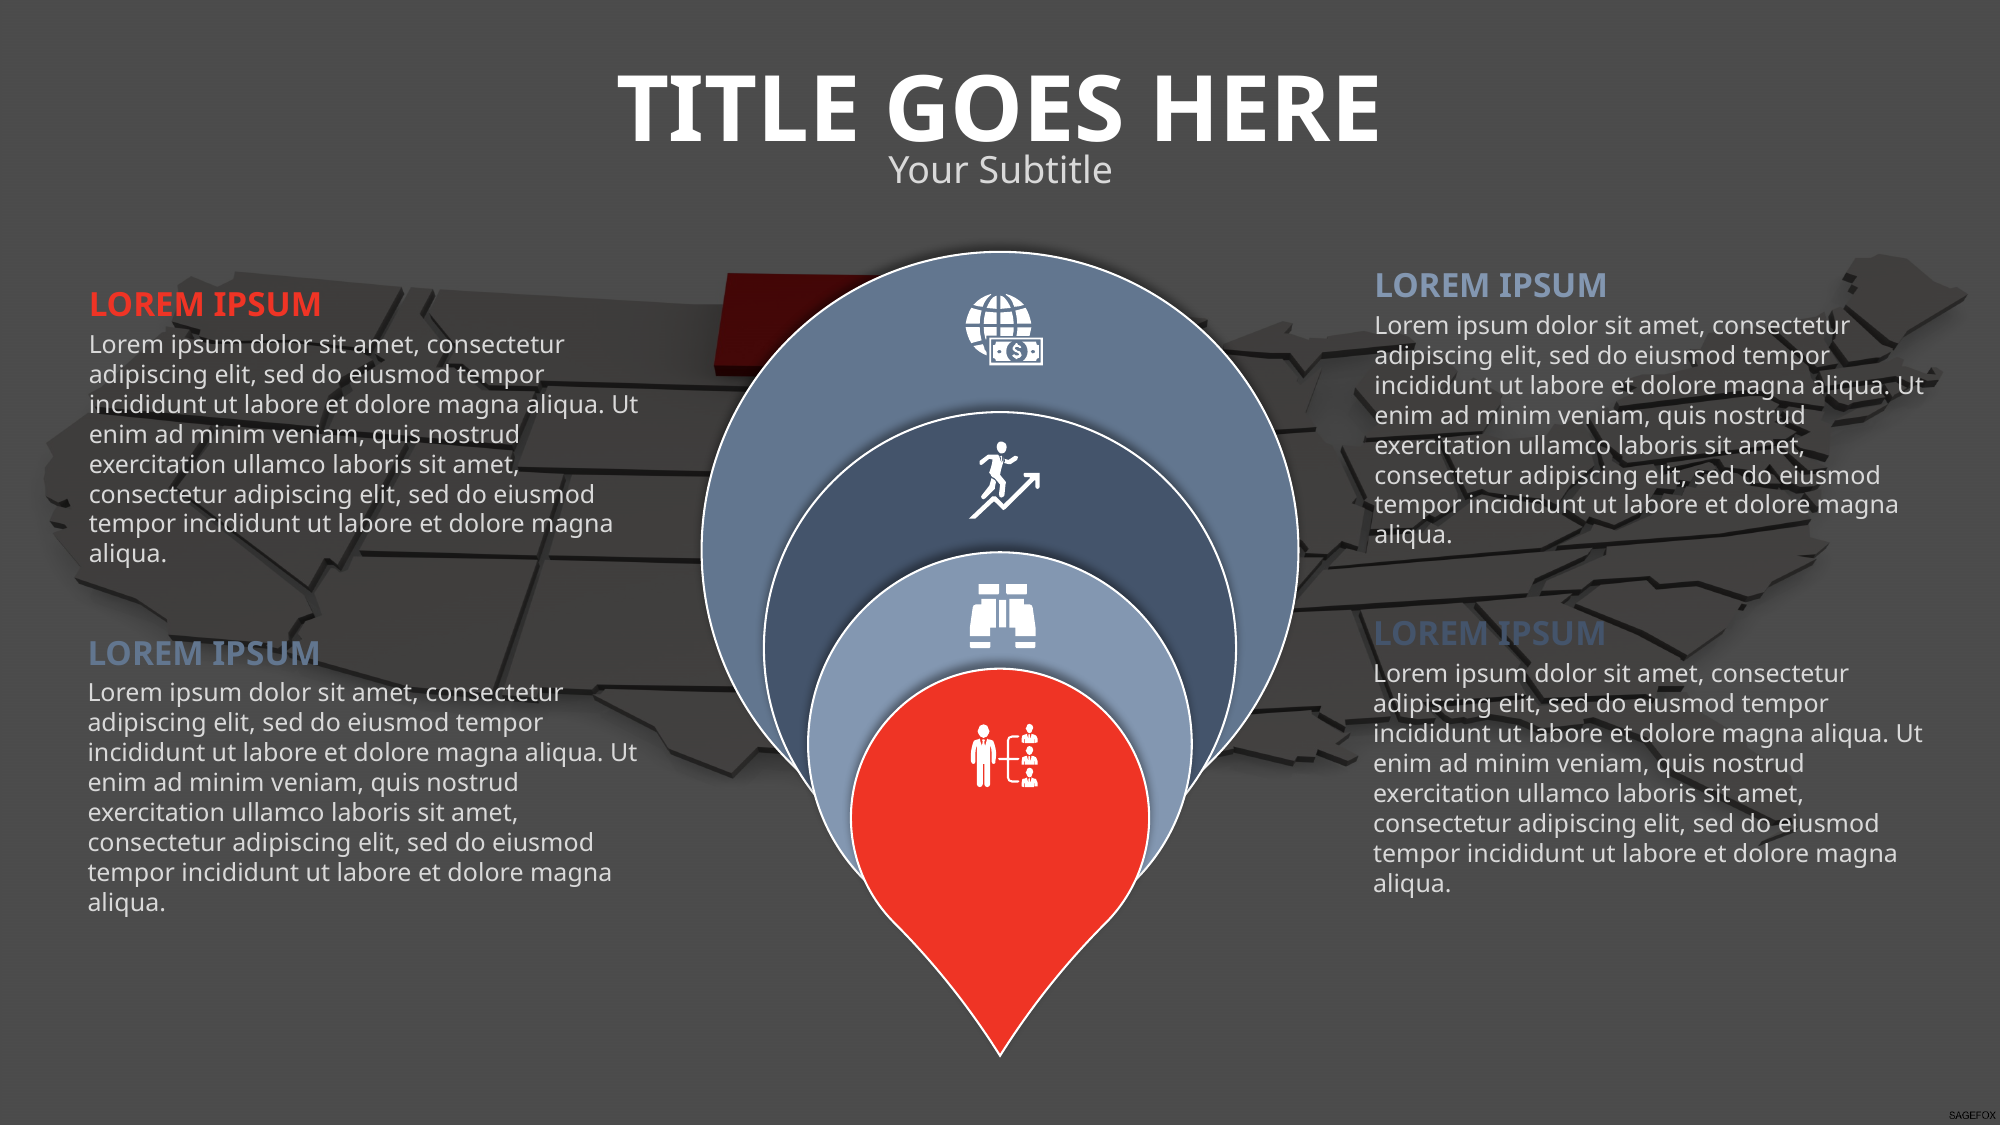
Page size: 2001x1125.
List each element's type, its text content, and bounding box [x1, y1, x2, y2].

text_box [548, 42, 1452, 199]
text_box [762, 411, 1238, 789]
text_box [968, 440, 1040, 519]
text_box LOREM IPSUM Lorem ipsum dolor sit amet, consectetur adipiscing elit, sed do eiusmod tempor incididunt ut labore et dolore magna aliqua. Ut enim ad minim veniam, quis nostrud exercitation ullamco laboris sit amet, consectetur adipiscing elit, sed do eiusmod tempor incididunt ut labore et dolore magna aliqua. [1358, 605, 1961, 905]
text_box [700, 250, 1300, 766]
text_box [965, 293, 1043, 366]
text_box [969, 584, 1036, 649]
picture [0, 0, 2001, 1125]
text_box LOREM IPSUM Lorem ipsum dolor sit amet, consectetur adipiscing elit, sed do eiusmod tempor incididunt ut labore et dolore magna aliqua. Ut enim ad minim veniam, quis nostrud exercitation ullamco laboris sit amet, consectetur adipiscing elit, sed do eiusmod tempor incididunt ut labore et dolore magna aliqua. [1359, 257, 1962, 557]
text_box [849, 667, 1151, 1058]
text_box [807, 551, 1193, 875]
text_box LOREM IPSUM Lorem ipsum dolor sit amet, consectetur adipiscing elit, sed do eiusmod tempor incididunt ut labore et dolore magna aliqua. Ut enim ad minim veniam, quis nostrud exercitation ullamco laboris sit amet, consectetur adipiscing elit, sed do eiusmod tempor incididunt ut labore et dolore magna aliqua. [72, 624, 676, 924]
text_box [970, 723, 1038, 788]
text_box LOREM IPSUM Lorem ipsum dolor sit amet, consectetur adipiscing elit, sed do eiusmod tempor incididunt ut labore et dolore magna aliqua. Ut enim ad minim veniam, quis nostrud exercitation ullamco laboris sit amet, consectetur adipiscing elit, sed do eiusmod tempor incididunt ut labore et dolore magna aliqua. [73, 276, 677, 576]
